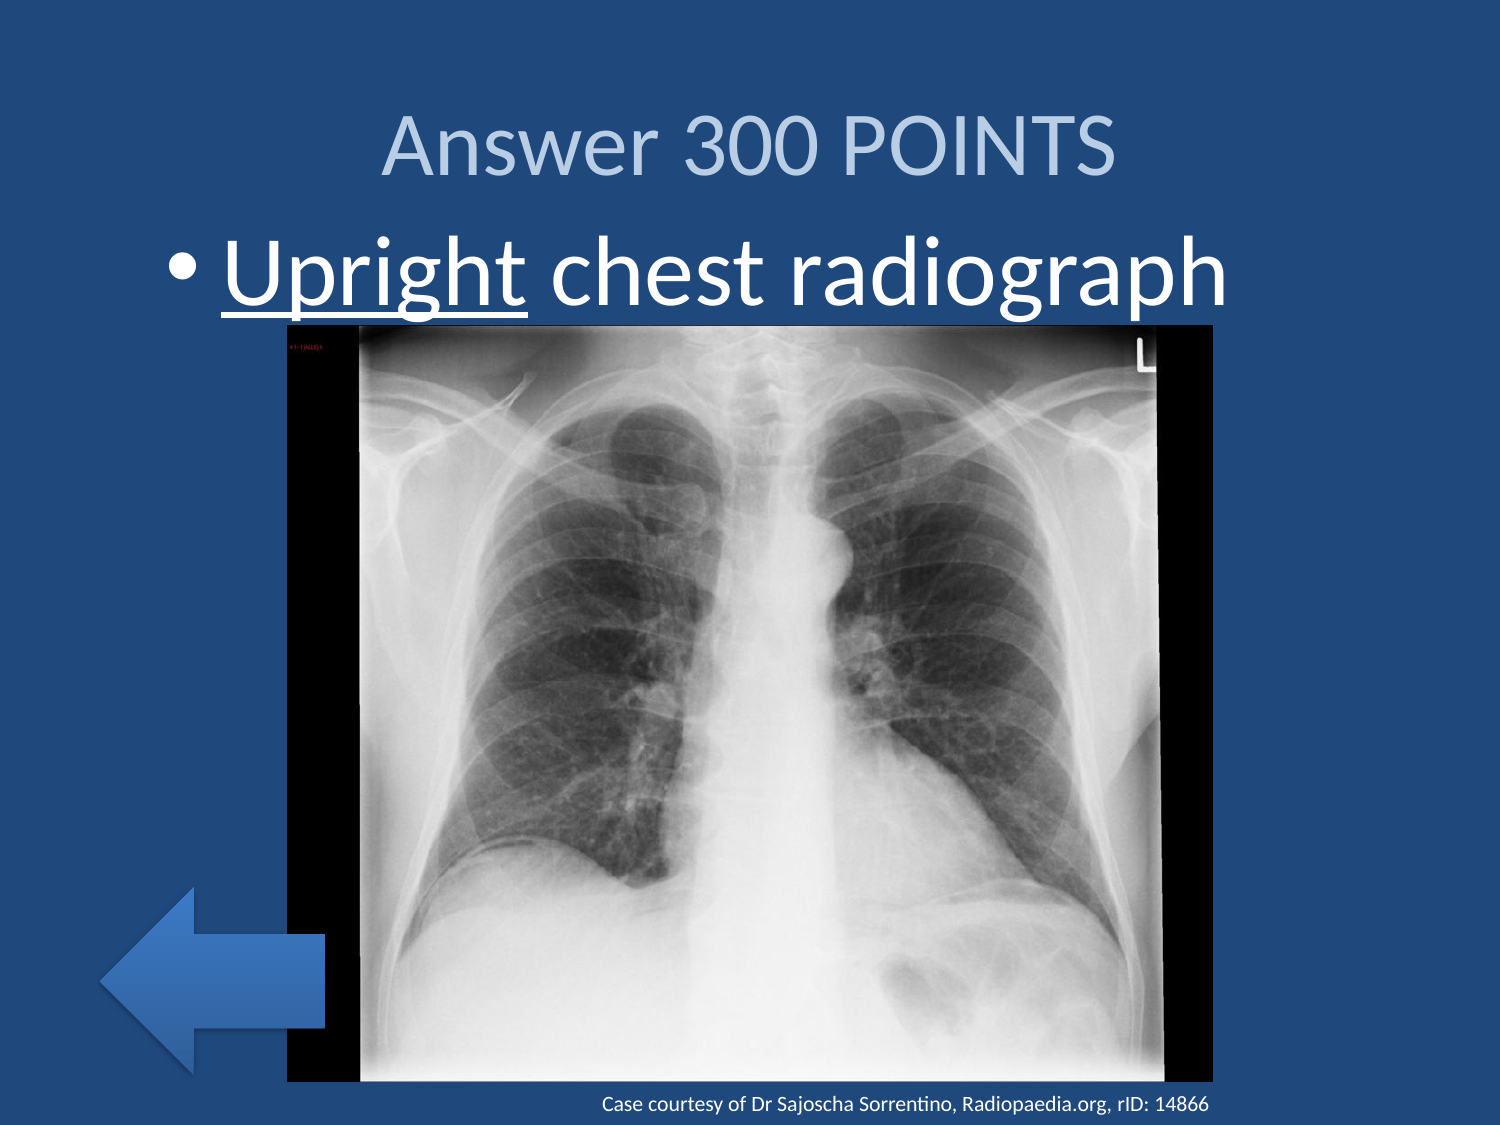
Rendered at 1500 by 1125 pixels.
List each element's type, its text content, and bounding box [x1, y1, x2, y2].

text_box Case courtesy of Dr Sajoscha Sorrentino, Radiopaedia.org, rID: 14866 [587, 1082, 1338, 1124]
list Upright chest radiograph [150, 197, 1350, 528]
picture [287, 324, 1213, 1083]
text_box [99, 887, 282, 1075]
title Answer 300 POINTS [75, 45, 1425, 233]
